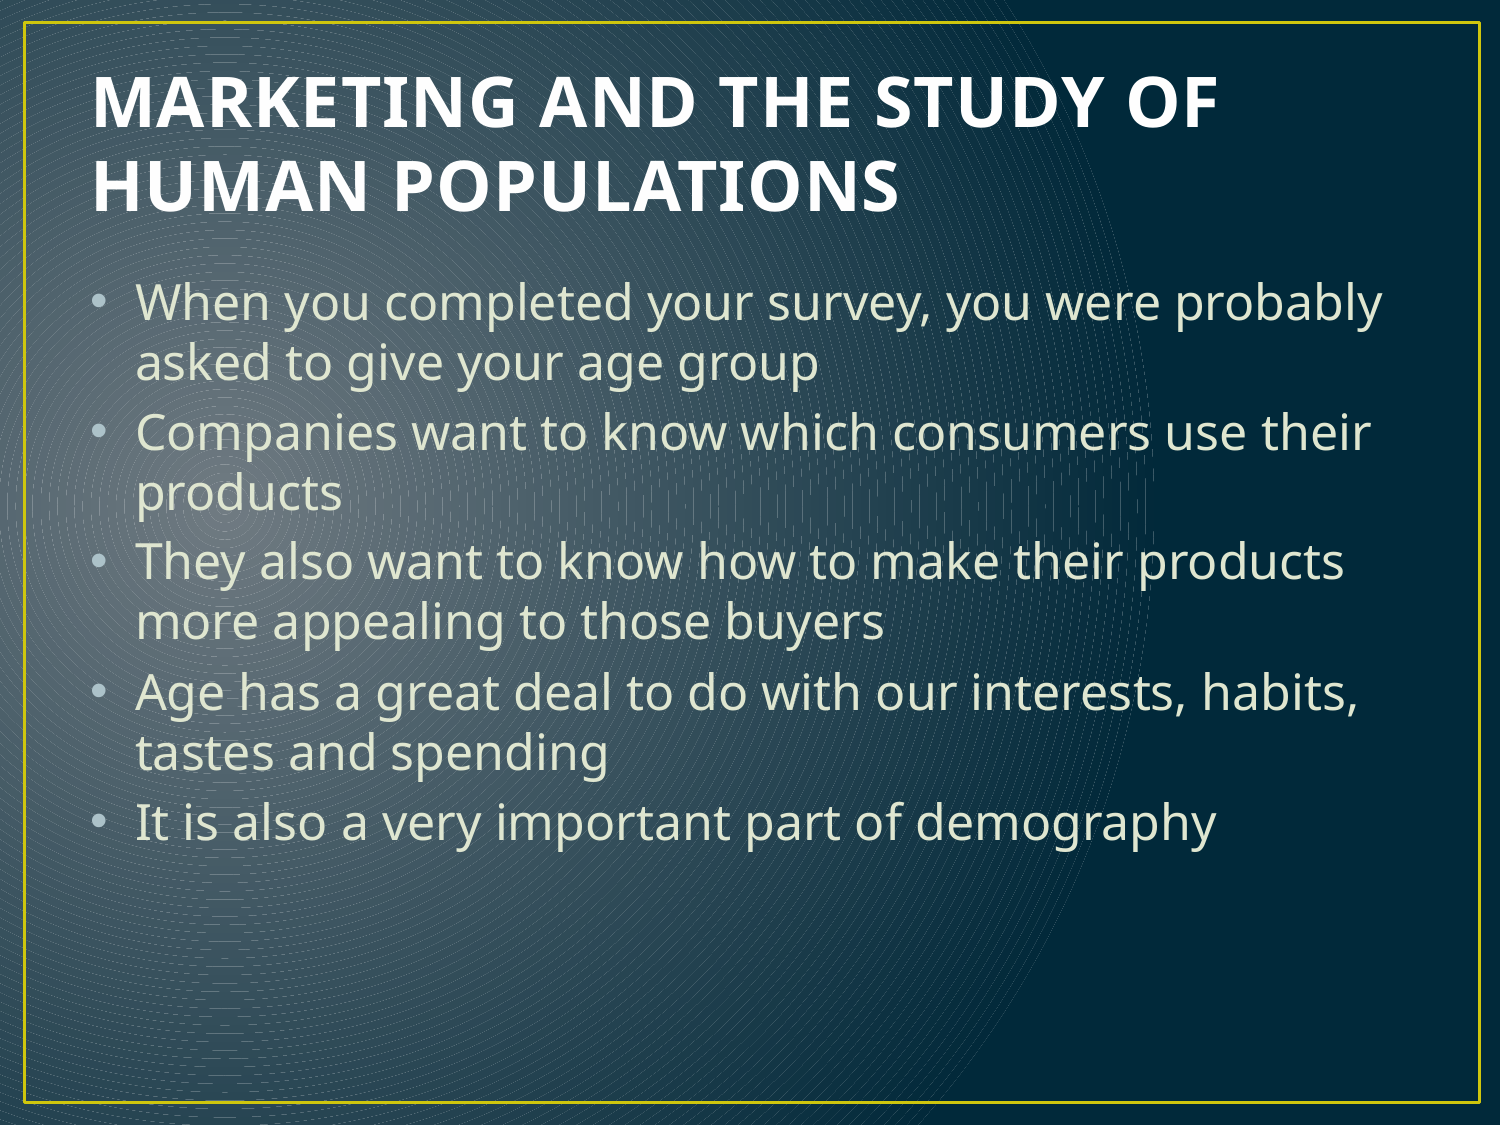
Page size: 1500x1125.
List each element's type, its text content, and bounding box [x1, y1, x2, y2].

list When you completed your survey, you were probably asked to give your age group Companies want to know which consumers use their products They also want to know how to make their products more appealing to those buyers Age has a great deal to do with our interests, habits, tastes and spending It is also a very important part of demography [75, 262, 1425, 1005]
title MARKETING AND THE STUDY OF HUMAN POPULATIONS [75, 45, 1425, 233]
